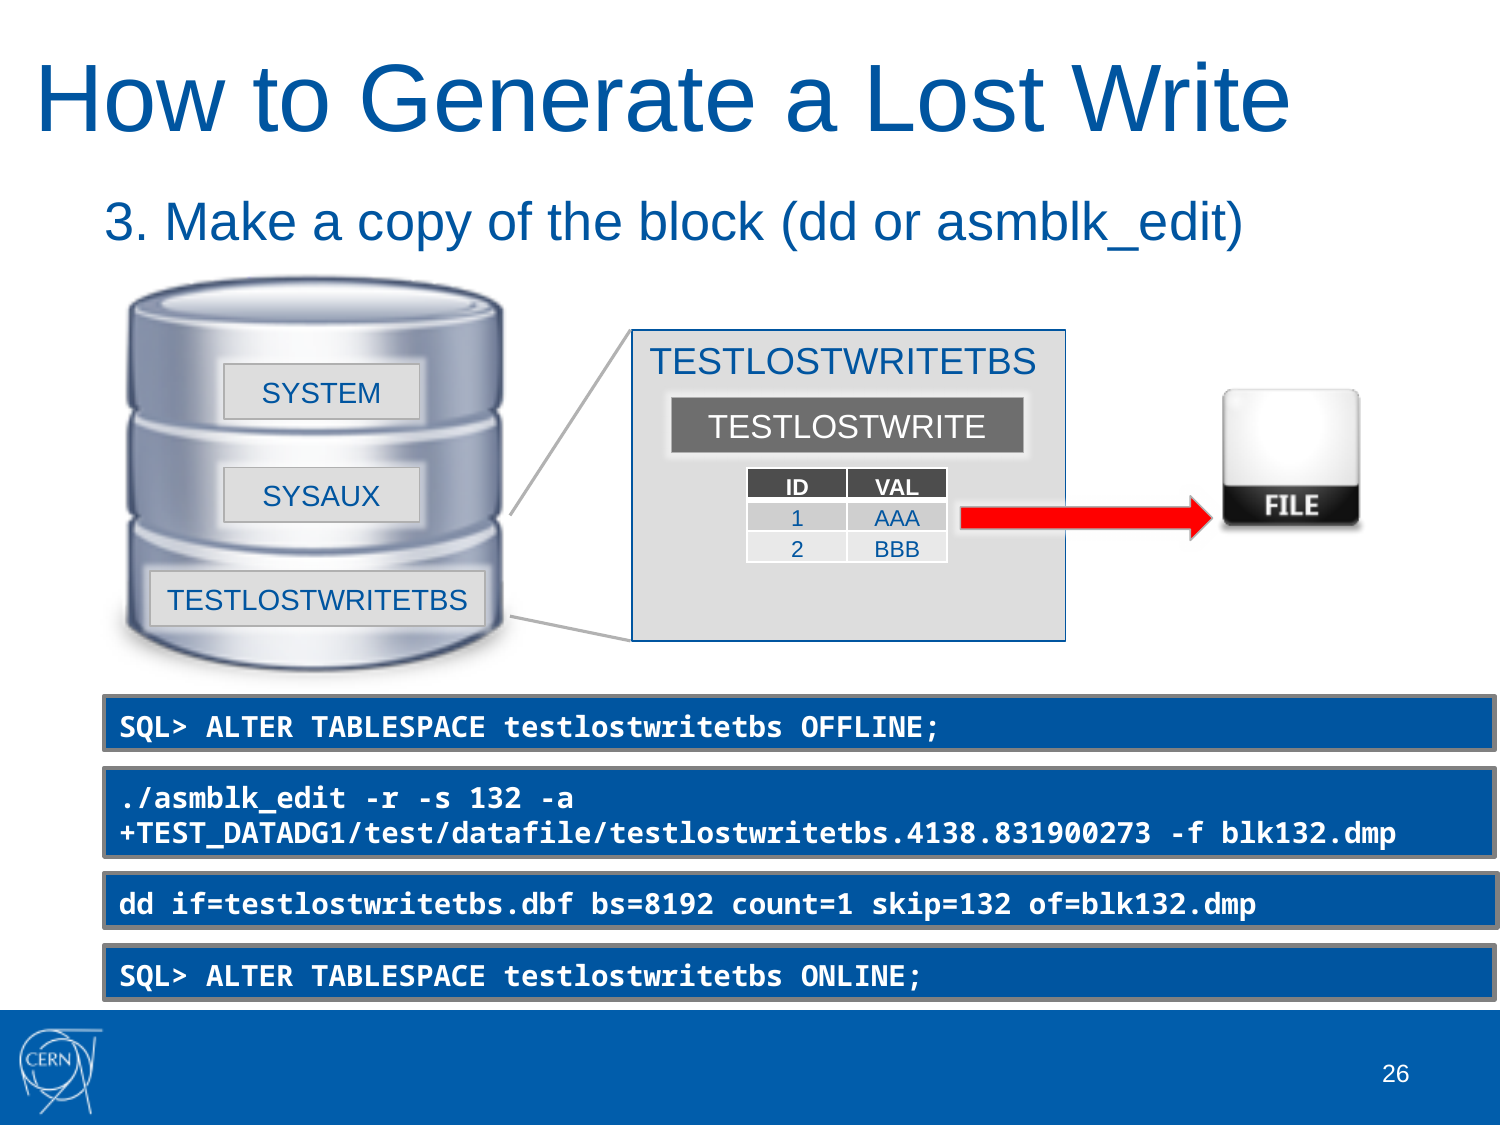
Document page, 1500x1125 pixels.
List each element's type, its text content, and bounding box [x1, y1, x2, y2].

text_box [63, 236, 574, 722]
slide_number 26 [1342, 1042, 1425, 1103]
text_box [584, 329, 1066, 642]
text_box dd if=testlostwritetbs.dbf bs=8192 count=1 skip=132 of=blk132.dmp [103, 873, 1498, 928]
picture [1212, 379, 1371, 538]
text_box SQL> ALTER TABLESPACE testlostwritetbs ONLINE; [103, 945, 1495, 1000]
text_box ./asmblk_edit -r -s 132 -a +TEST_DATADG1/test/datafile/testlostwritetbs.4138.831900273 -f blk132.dmp [104, 767, 1495, 857]
list 3. Make a copy of the block (dd or asmblk_edit) [83, 184, 1497, 291]
text_box [1077, 495, 1203, 542]
title How to Generate a Lost Write [26, 15, 1475, 170]
text_box SQL> ALTER TABLESPACE testlostwritetbs OFFLINE; [103, 696, 1495, 751]
